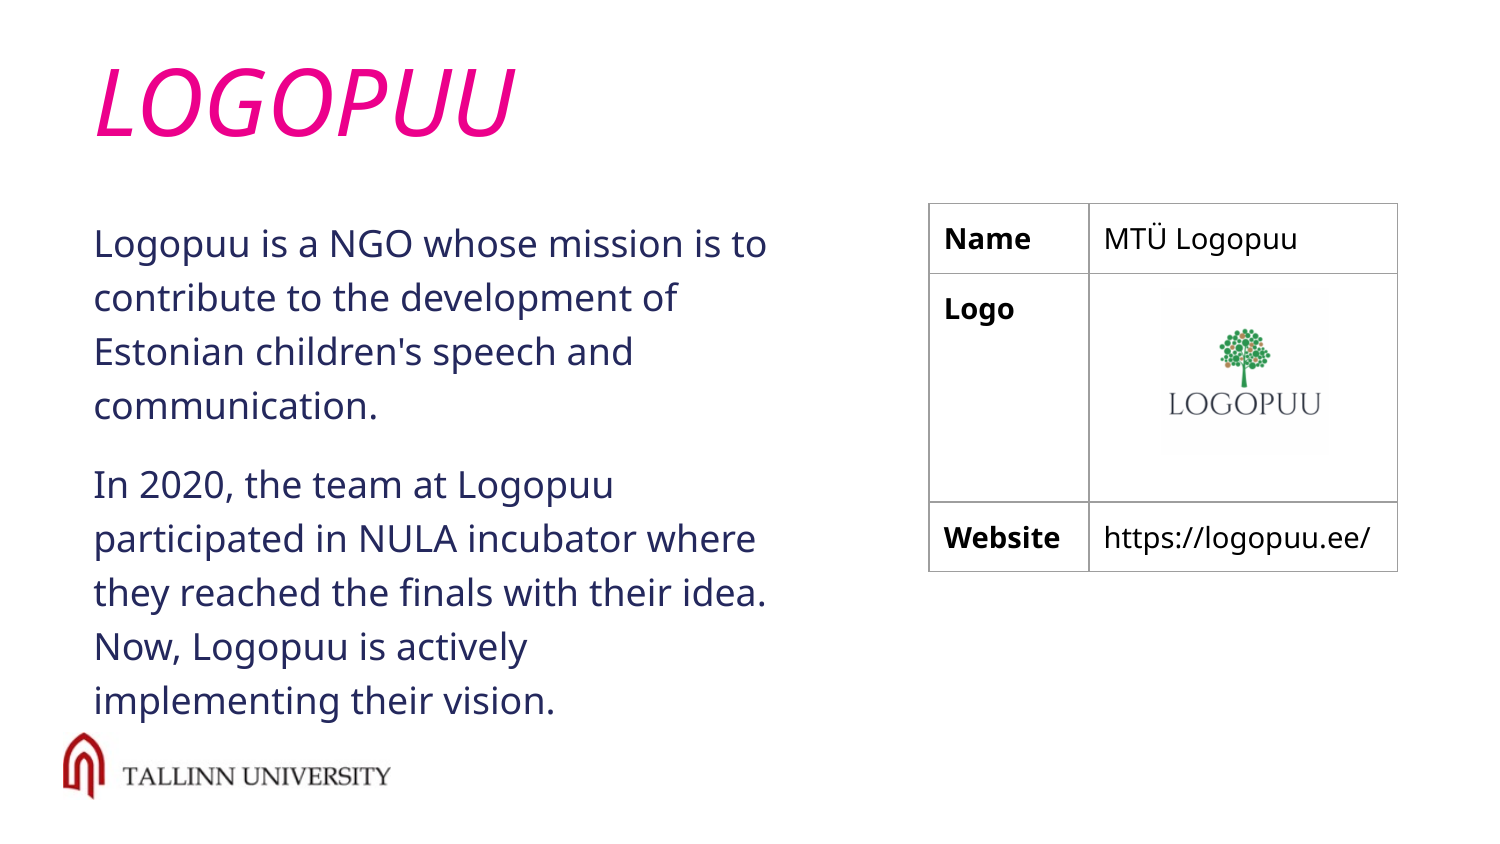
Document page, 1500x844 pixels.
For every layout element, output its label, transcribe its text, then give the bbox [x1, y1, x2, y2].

picture [1161, 287, 1330, 455]
title LOGOPUU [78, 6, 1290, 163]
table_header Name [930, 204, 1088, 273]
table_cell Logo [930, 274, 1088, 501]
picture [63, 732, 391, 800]
table_cell https://logopuu.ee/ [1090, 503, 1397, 571]
table_cell [1090, 274, 1397, 501]
table_cell Website [930, 503, 1088, 571]
table_header MTÜ Logopuu [1090, 204, 1397, 273]
text_box Logopuu is a NGO whose mission is to contribute to the development of Estonian children's speech and communication. In 2020, the team at Logopuu participated in NULA incubator where they reached the finals with their idea. Now, Logopuu is actively implementing their vision. [78, 203, 792, 621]
